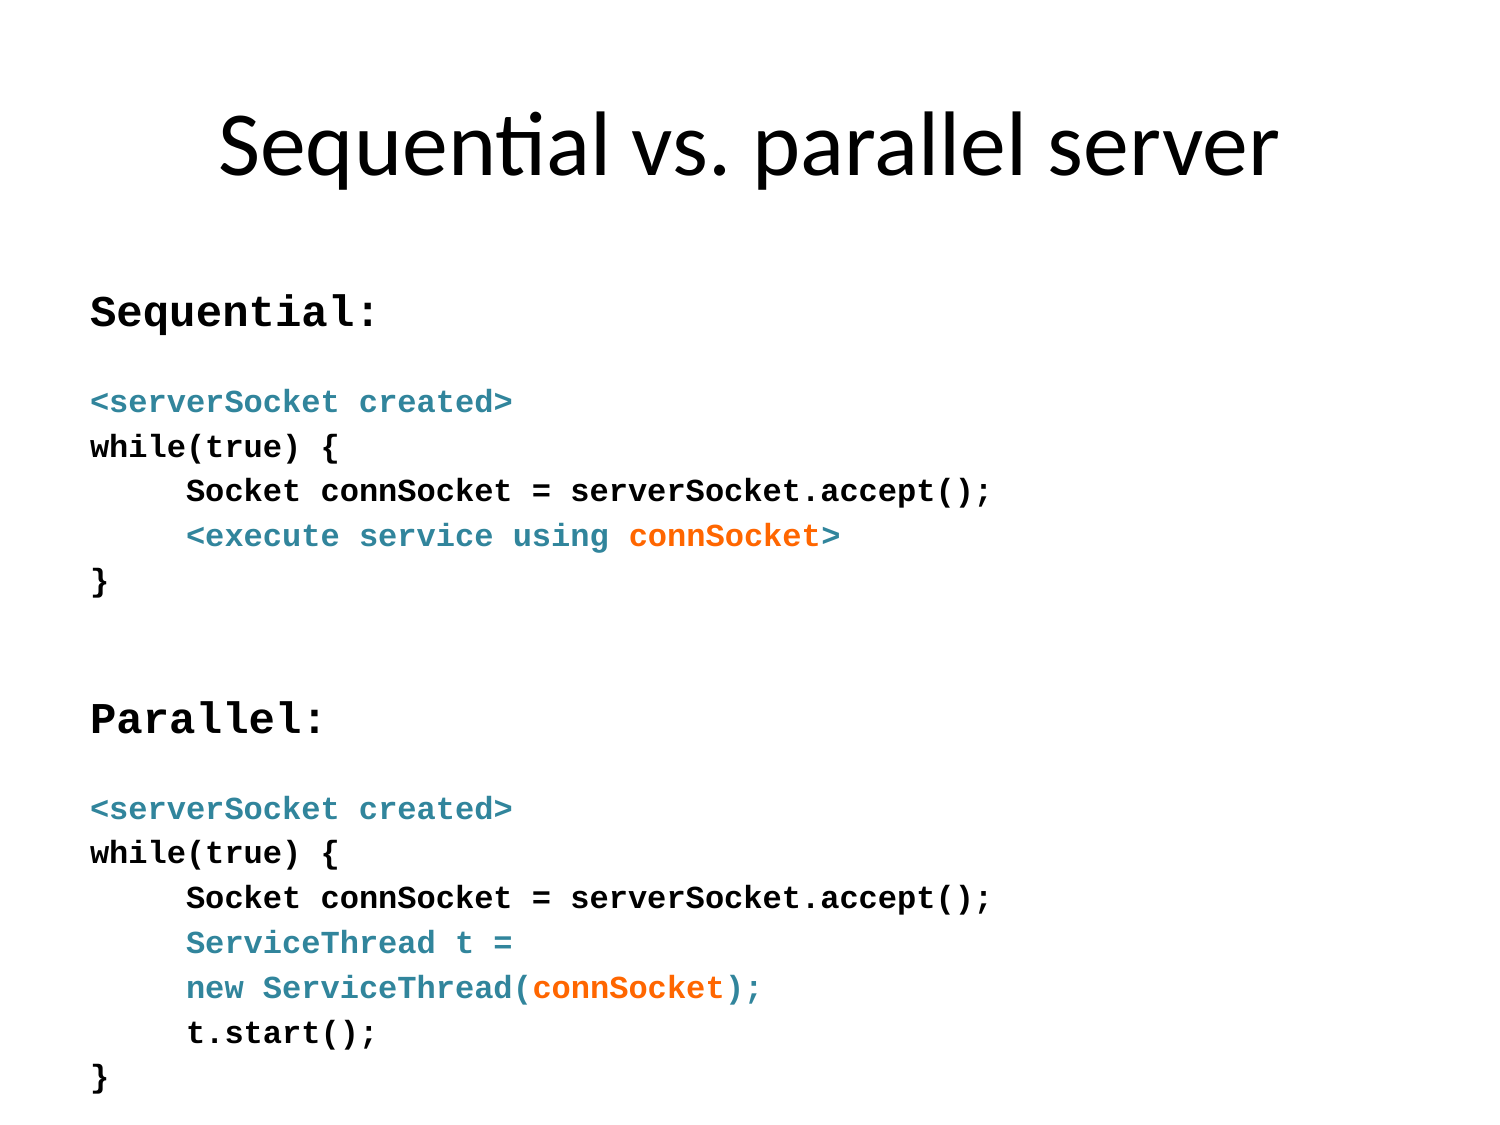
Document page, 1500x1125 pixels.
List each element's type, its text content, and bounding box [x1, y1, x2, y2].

title Sequential vs. parallel server [75, 45, 1425, 233]
list Sequential: <serverSocket created> while(true) { Socket connSocket = serverSocket.accept(); <execute service using connSocket> } Parallel: <serverSocket created> while(true) { Socket connSocket = serverSocket.accept(); ServiceThread t = new ServiceThread(connSocket); t.start(); } [75, 275, 1448, 1108]
